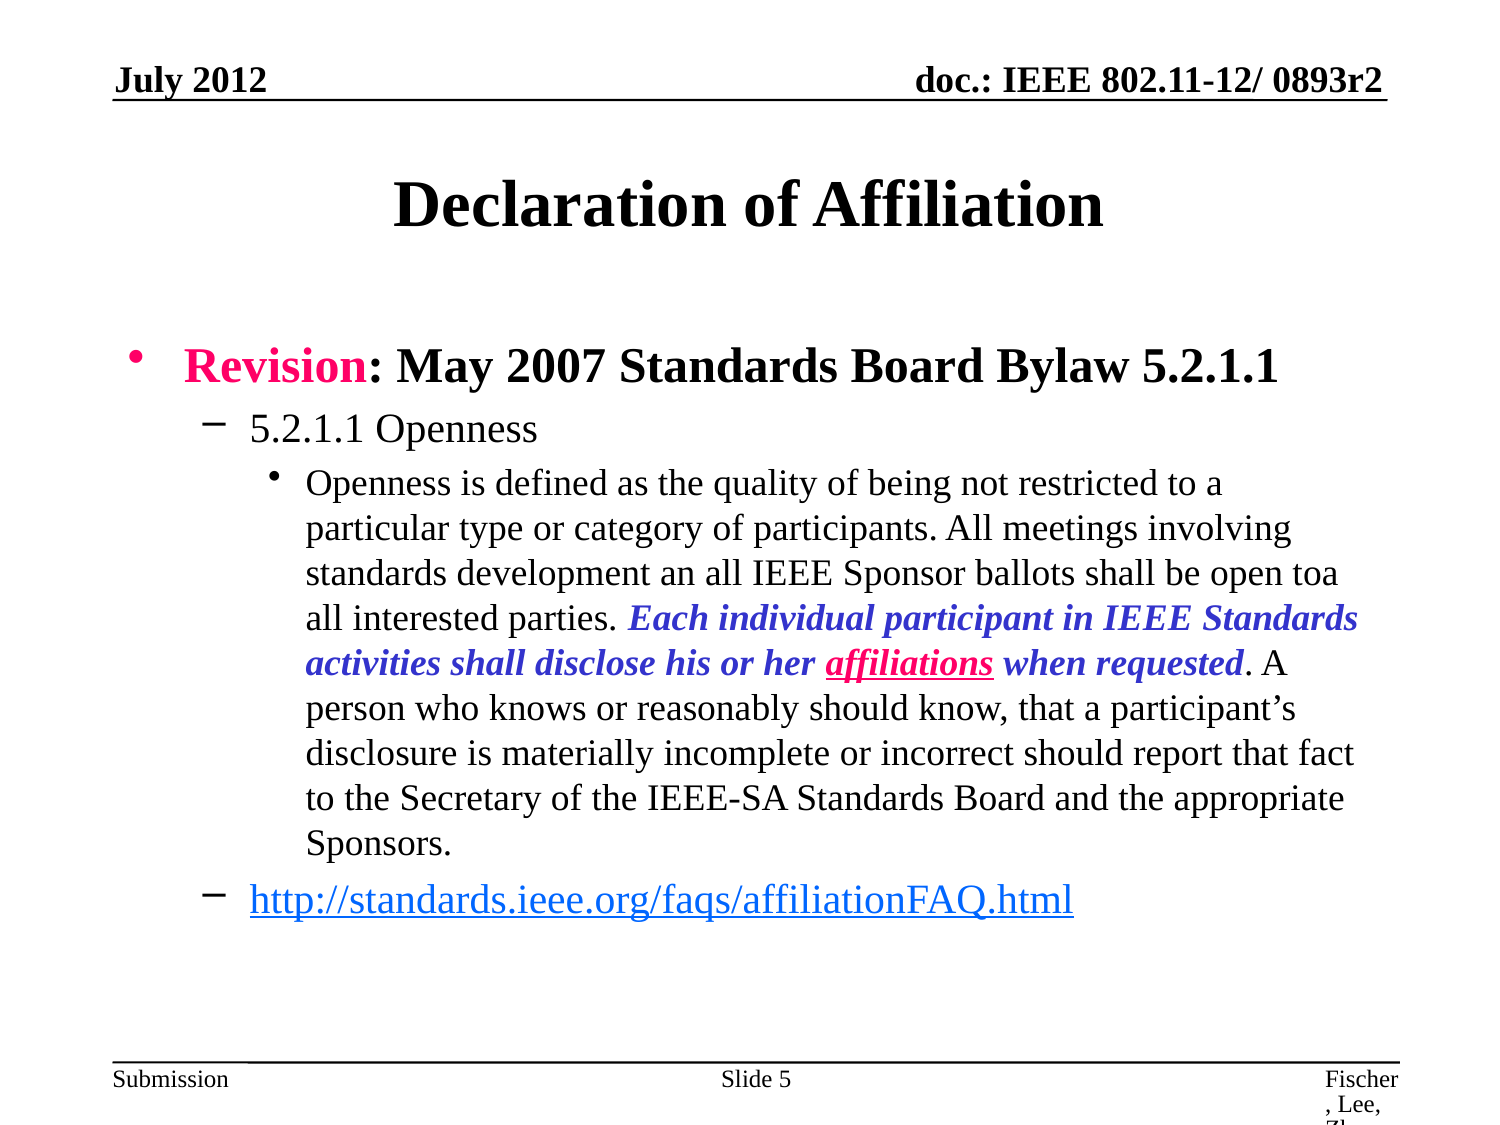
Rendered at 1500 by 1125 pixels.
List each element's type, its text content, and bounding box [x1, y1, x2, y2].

title Declaration of Affiliation [112, 112, 1388, 288]
slide_number Slide 5 [712, 1061, 800, 1093]
footer Fischer, Lee, Zhu [1324, 1061, 1402, 1093]
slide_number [114, 54, 313, 101]
list Revision: May 2007 Standards Board Bylaw 5.2.1.1 5.2.1.1 Openness Openness is defined as the quality of being not restricted to a particular type or category of participants. All meetings involving standards development an all IEEE Sponsor ballots shall be open toa all interested parties. Each individual participant in IEEE Standards activities shall disclose his or her affiliations when requested. A person who knows or reasonably should know, that a participant’s disclosure is materially incomplete or incorrect should report that fact to the Secretary of the IEEE-SA Standards Board and the appropriate Sponsors. http://standards.ieee.org/faqs/affiliationFAQ.html [112, 324, 1388, 1001]
